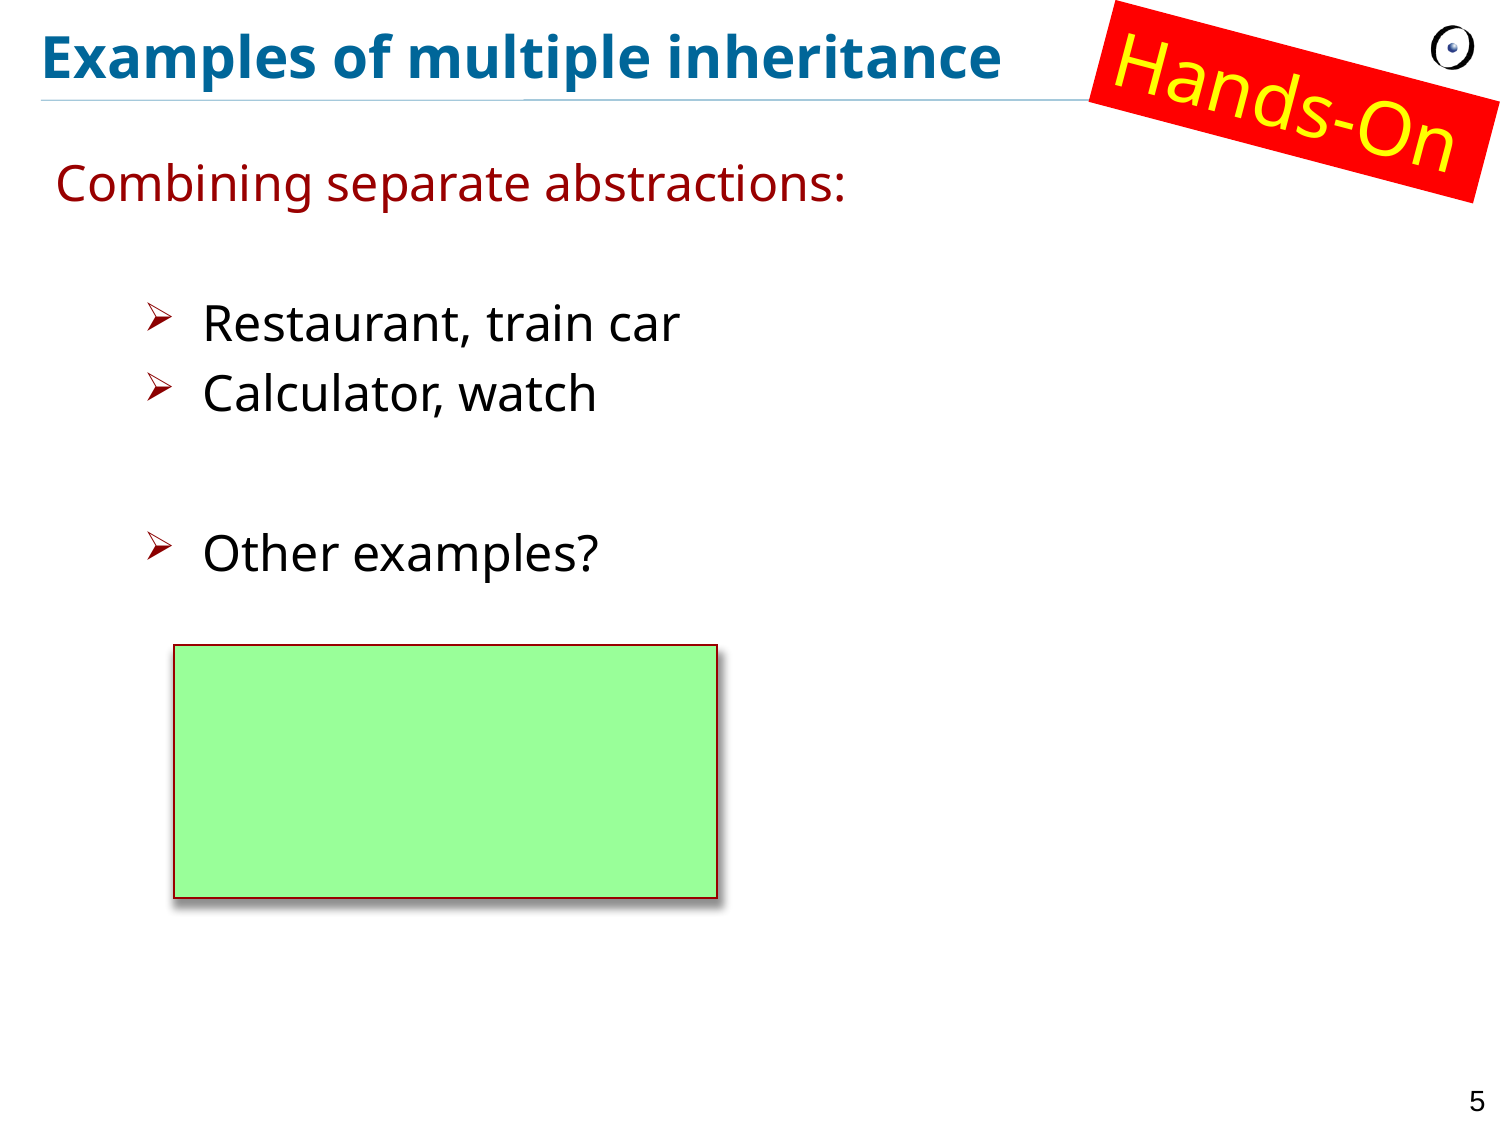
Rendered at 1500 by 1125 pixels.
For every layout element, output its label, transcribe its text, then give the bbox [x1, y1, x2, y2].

title Examples of multiple inheritance [40, 18, 1110, 91]
text_box [173, 645, 718, 899]
title Examples of multiple inheritance [1188, 18, 1437, 84]
text_box Hands-On [1088, 0, 1500, 204]
list Combining separate abstractions: Restaurant, train car Calculator, watch Other examples? [40, 143, 1451, 844]
picture [1437, 20, 1476, 72]
